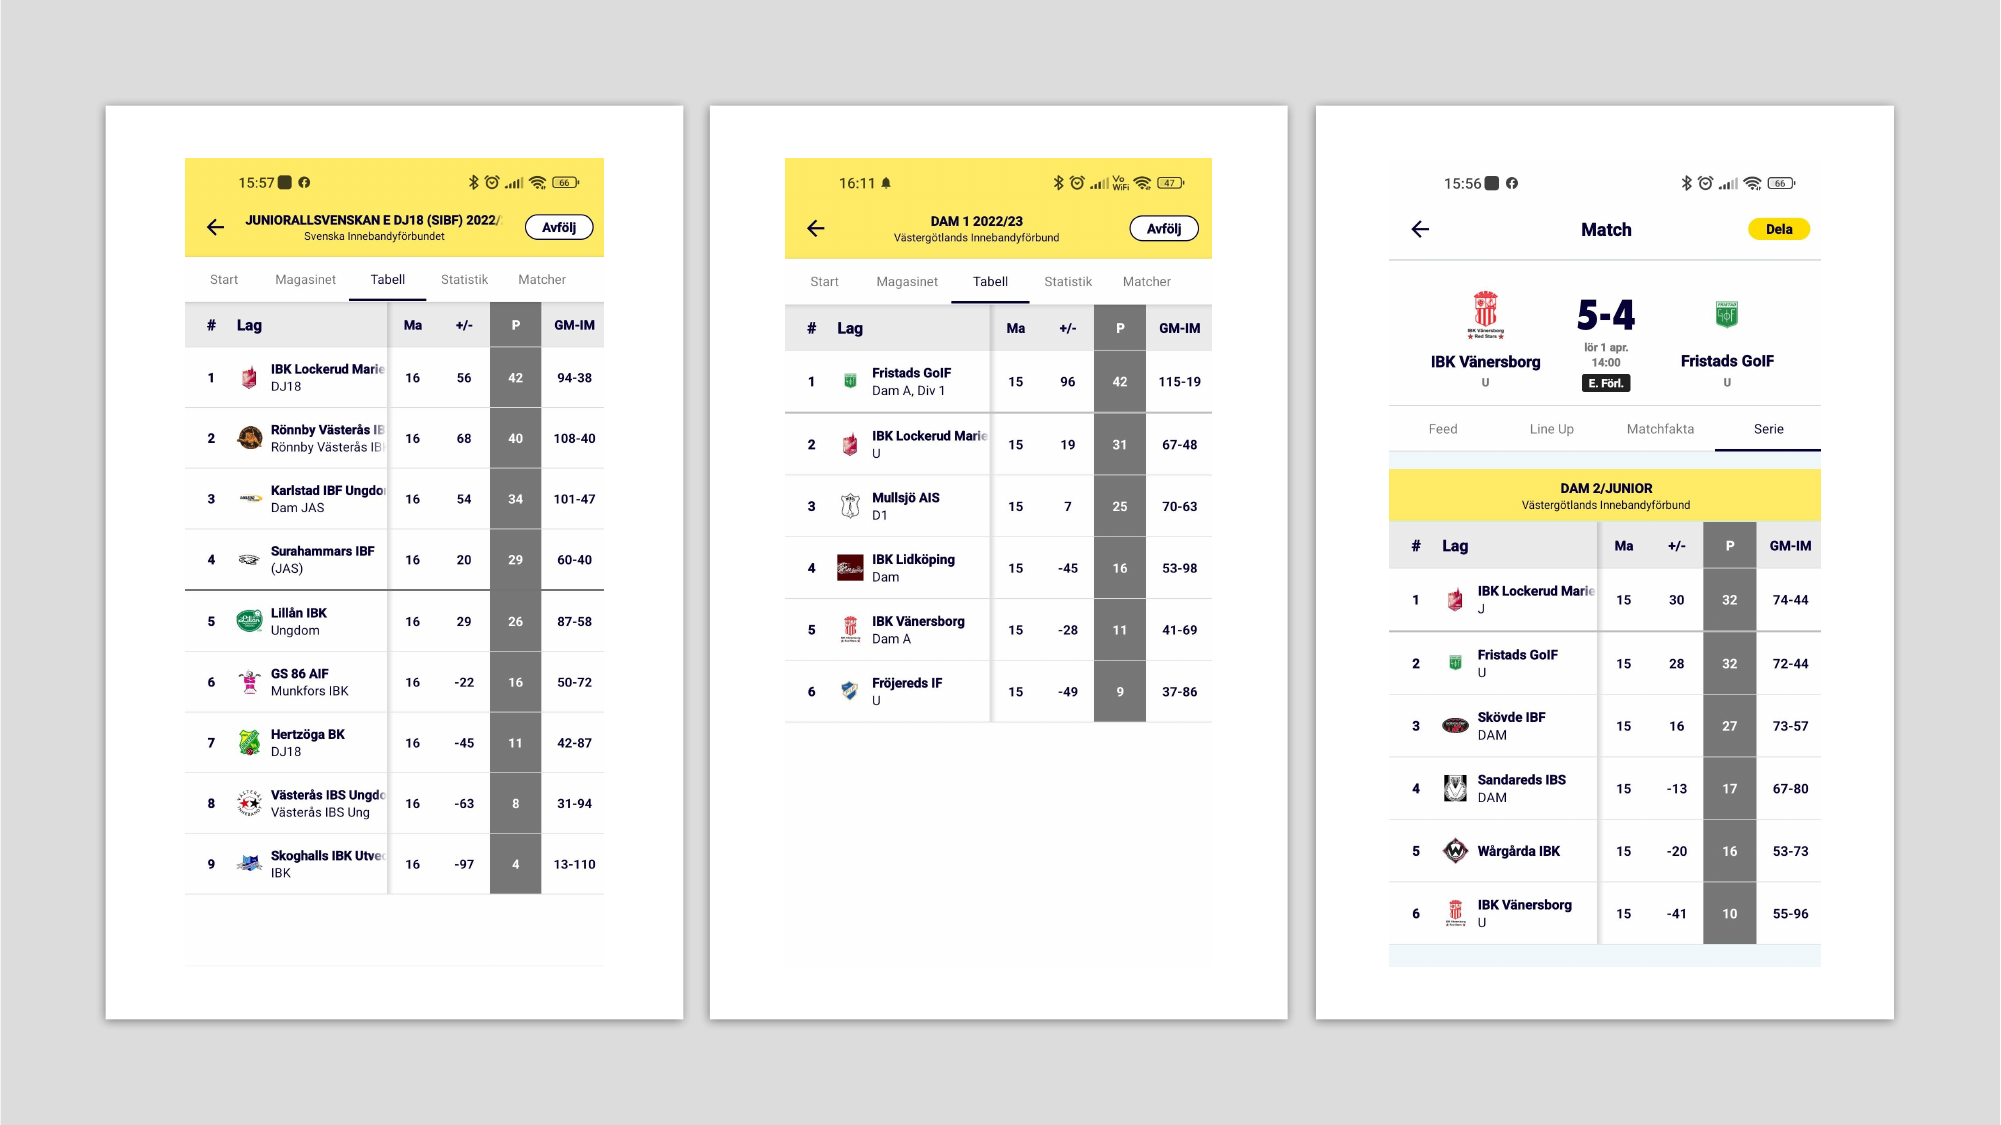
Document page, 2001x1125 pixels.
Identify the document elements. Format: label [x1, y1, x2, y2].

text_box [0, 0, 2000, 1125]
text_box [1315, 104, 1895, 1020]
picture [785, 158, 1212, 967]
picture [1389, 158, 1821, 967]
picture [185, 158, 604, 967]
text_box [709, 104, 1289, 1020]
text_box [104, 104, 684, 1020]
